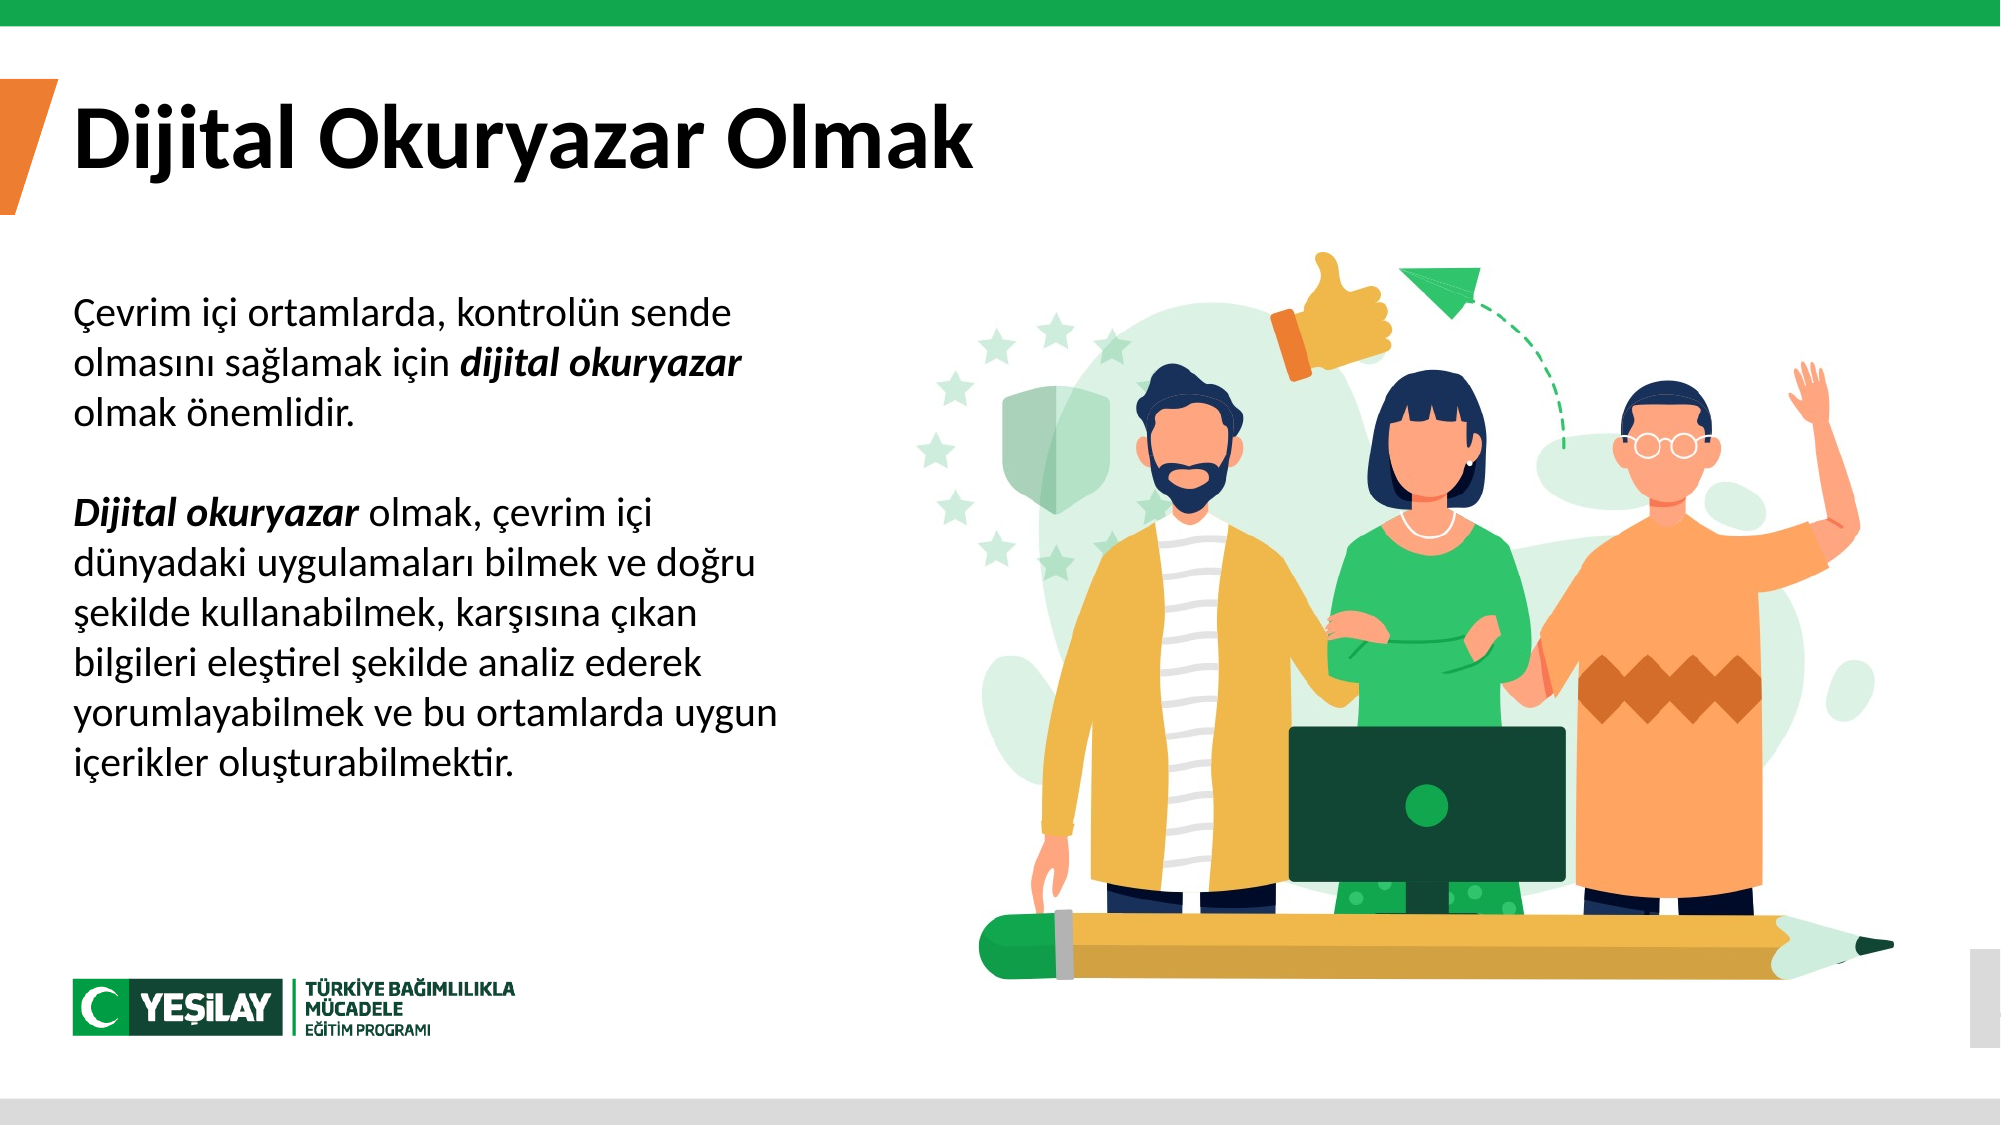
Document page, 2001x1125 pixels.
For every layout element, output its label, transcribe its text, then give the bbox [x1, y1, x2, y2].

text_box [1970, 949, 2000, 960]
text_box [1970, 1036, 2000, 1048]
text_box Çevrim içi ortamlarda, kontrolün sende olmasını sağlamak için dijital okuryazar olmak önemlidir. Dijital okuryazar olmak, çevrim içi dünyadaki uygulamaları bilmek ve doğru şekilde kullanabilmek, karşısına çıkan bilgileri eleştirel şekilde analiz ederek yorumlayabilmek ve bu ortamlarda uygun içerikler oluşturabilmektir. [58, 277, 840, 993]
text_box [0, 78, 58, 215]
picture [67, 993, 521, 1048]
picture [916, 252, 1894, 980]
text_box Dijital Okuryazar Olmak [58, 69, 1617, 195]
text_box 18 [1804, 960, 2000, 1036]
